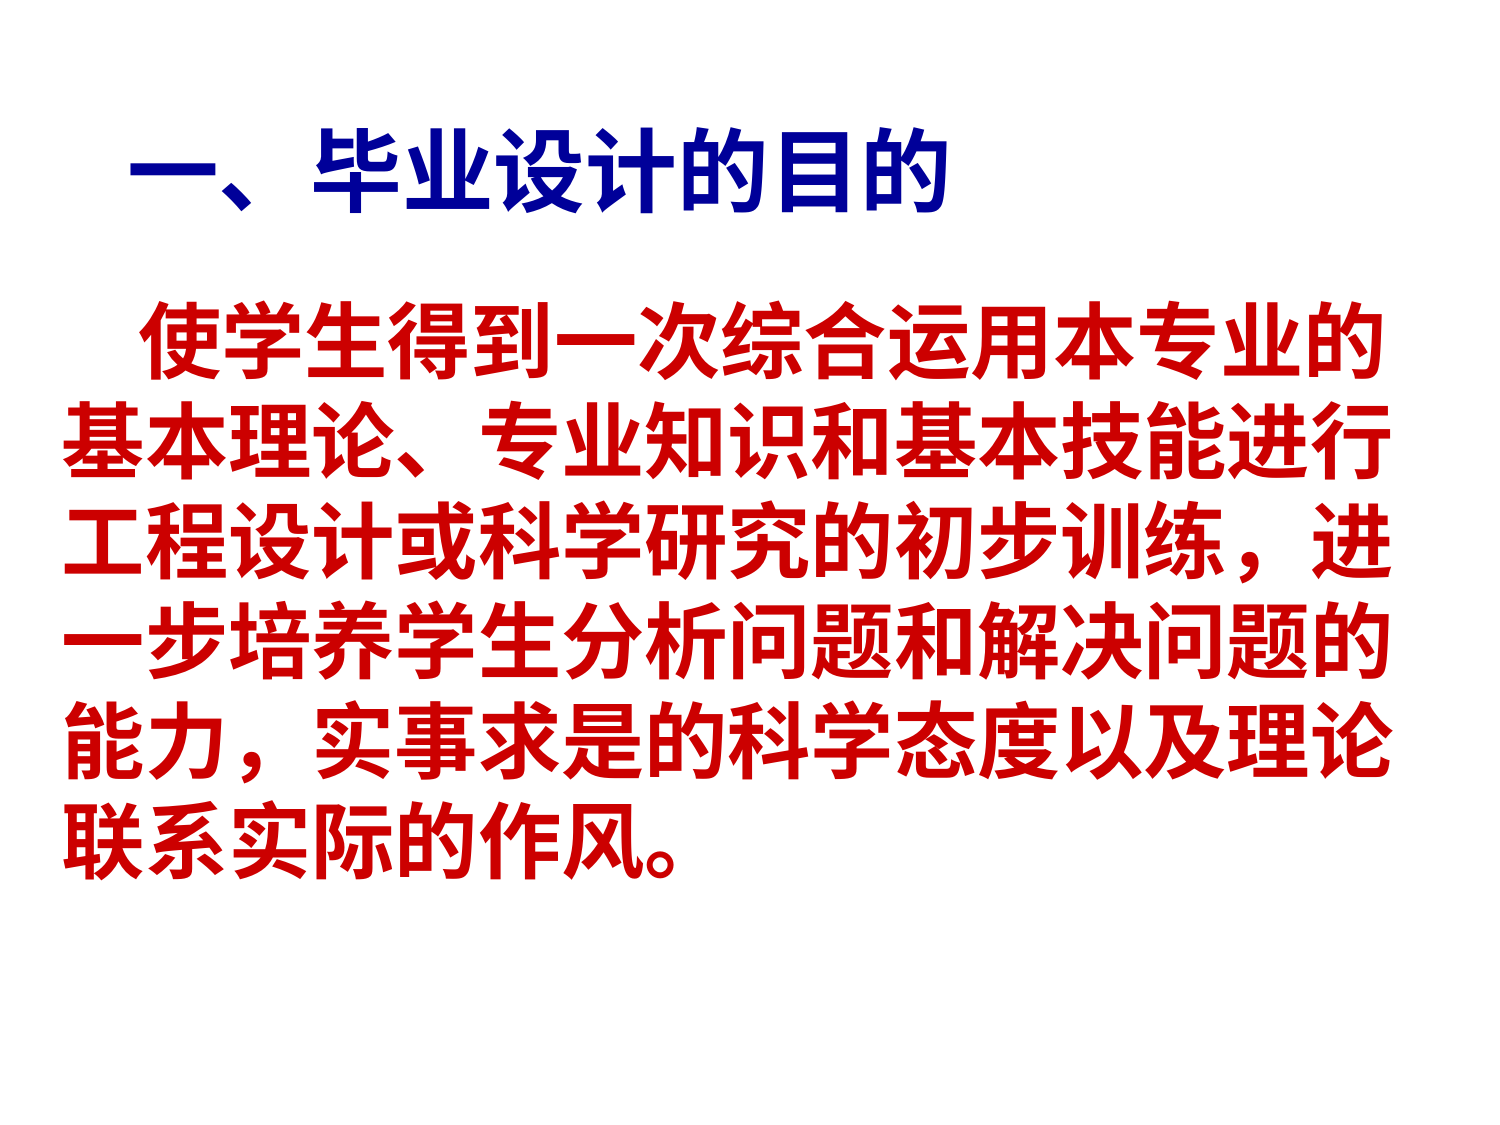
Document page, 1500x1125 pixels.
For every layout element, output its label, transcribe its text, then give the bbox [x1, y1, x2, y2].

subtitle 使学生得到一次综合运用本专业的基本理论、专业知识和基本技能进行工程设计或科学研究的初步训练，进一步培养学生分析问题和解决问题的能力，实事求是的科学态度以及理论联系实际的作风。 [46, 281, 1471, 920]
title 一、毕业设计的目的 [111, 77, 1388, 232]
